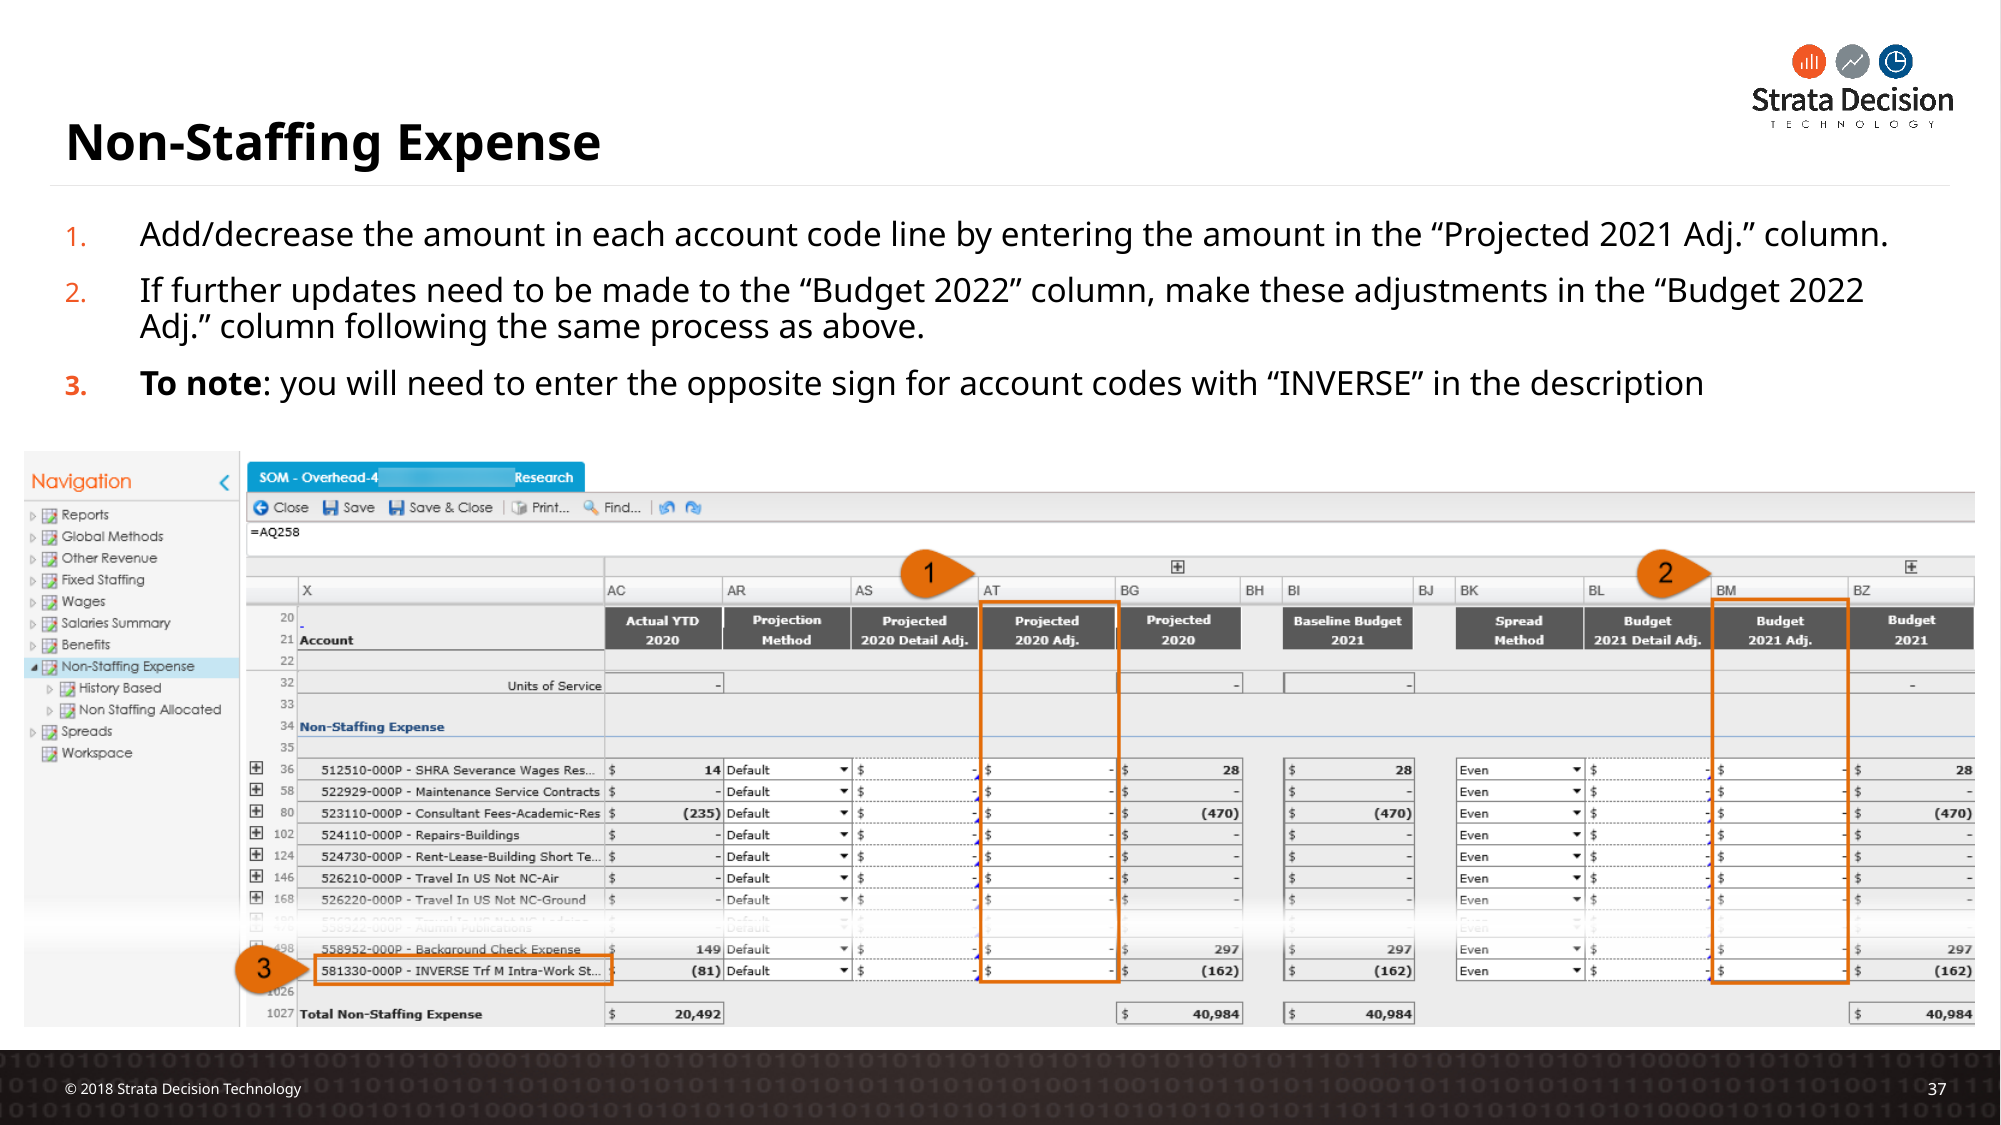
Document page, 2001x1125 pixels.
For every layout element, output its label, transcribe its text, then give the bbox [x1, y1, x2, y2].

picture [24, 451, 1975, 1027]
list Add/decrease the amount in each account code line by entering the amount in the “Projected 2021 Adj.” column. If further updates need to be made to the “Budget 2022” column, make these adjustments in the “Budget 2022 Adj.” column following the same process as above. To note: you will need to enter the opposite sign for account codes with “INVERSE” in the description [50, 210, 1927, 451]
picture [1740, 37, 1965, 139]
picture [0, 0, 2001, 1125]
title Non-Staffing Expense [50, 14, 1650, 180]
